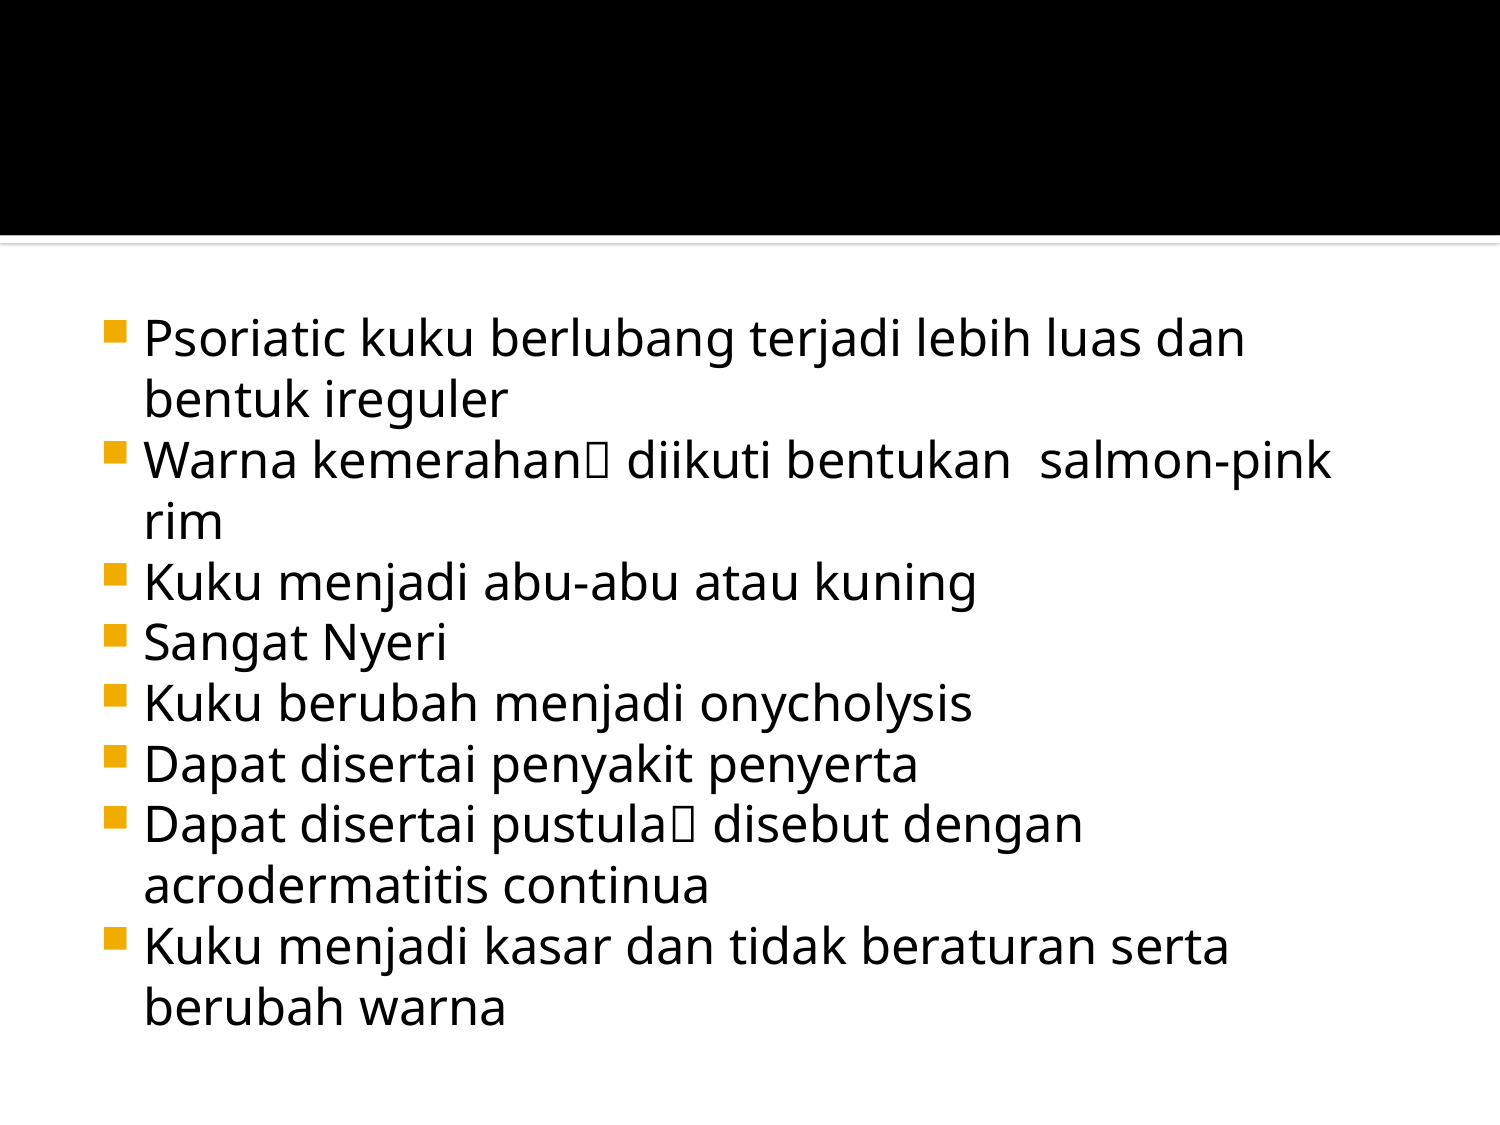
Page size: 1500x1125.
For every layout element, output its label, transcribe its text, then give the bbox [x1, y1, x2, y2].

list Psoriatic kuku berlubang terjadi lebih luas dan bentuk ireguler Warna kemerahan diikuti bentukan salmon-pink rim Kuku menjadi abu-abu atau kuning Sangat Nyeri Kuku berubah menjadi onycholysis Dapat disertai penyakit penyerta Dapat disertai pustula disebut dengan acrodermatitis continua Kuku menjadi kasar dan tidak beraturan serta berubah warna [75, 291, 1425, 1050]
